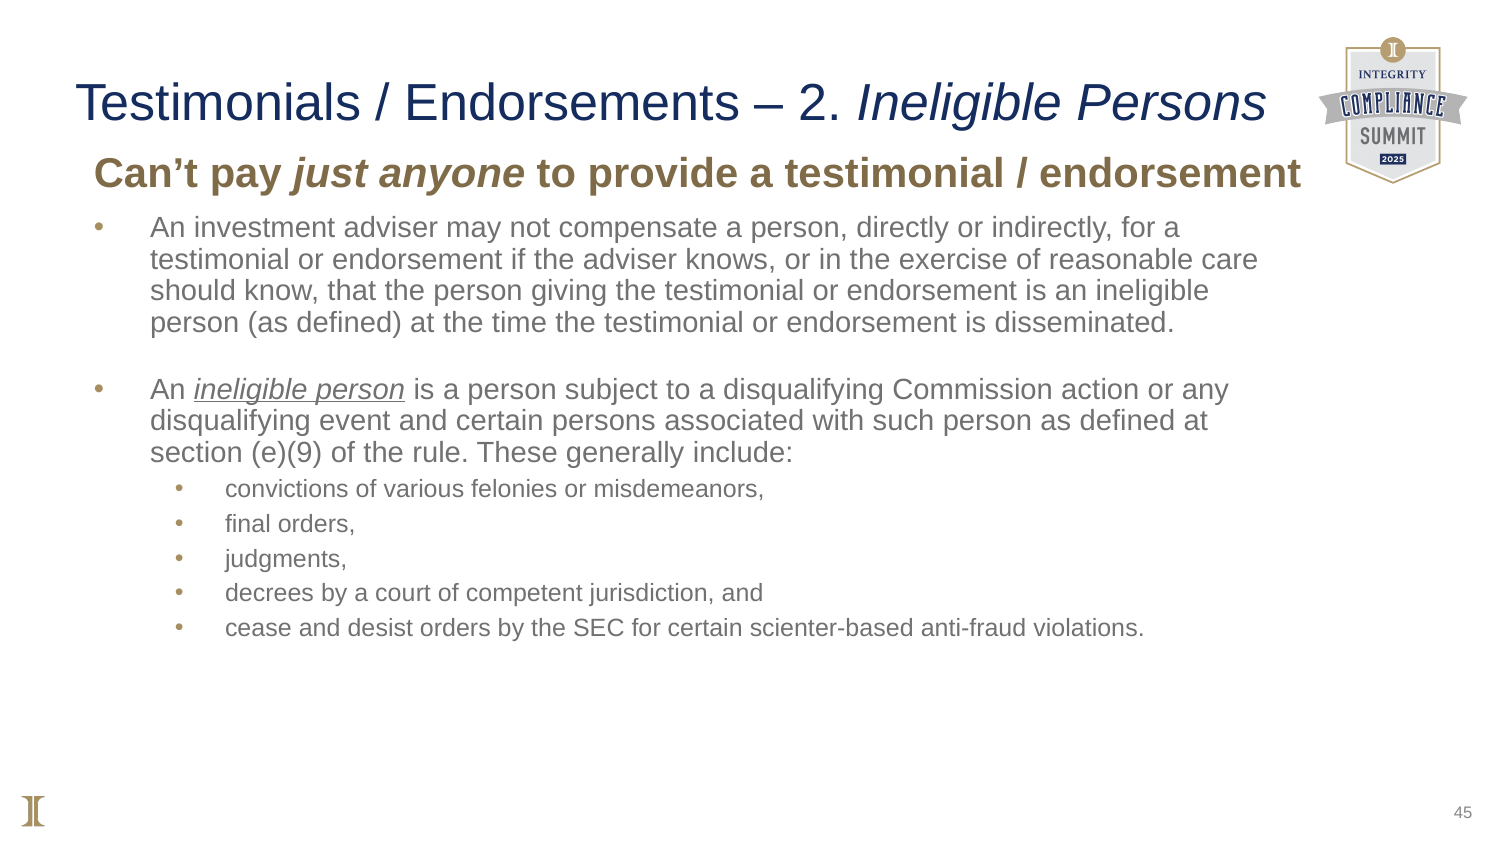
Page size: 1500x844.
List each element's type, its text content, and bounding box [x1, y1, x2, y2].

slide_number 45 [1425, 797, 1473, 826]
list Can’t pay just anyone to provide a testimonial / endorsement An investment adviser may not compensate a person, directly or indirectly, for a testimonial or endorsement if the adviser knows, or in the exercise of reasonable care should know, that the person giving the testimonial or endorsement is an ineligible person (as defined) at the time the testimonial or endorsement is disseminated. An ineligible person is a person subject to a disqualifying Commission action or any disqualifying event and certain persons associated with such person as defined at section (e)(9) of the rule. These generally include: convictions of various felonies or misdemeanors, final orders, judgments, decrees by a court of competent jurisdiction, and cease and desist orders by the SEC for certain scienter-based anti-fraud violations. [75, 152, 1324, 798]
picture [1318, 37, 1468, 184]
picture [9, 787, 57, 835]
title Testimonials / Endorsements – 2. Ineligible Persons [75, 75, 1313, 150]
